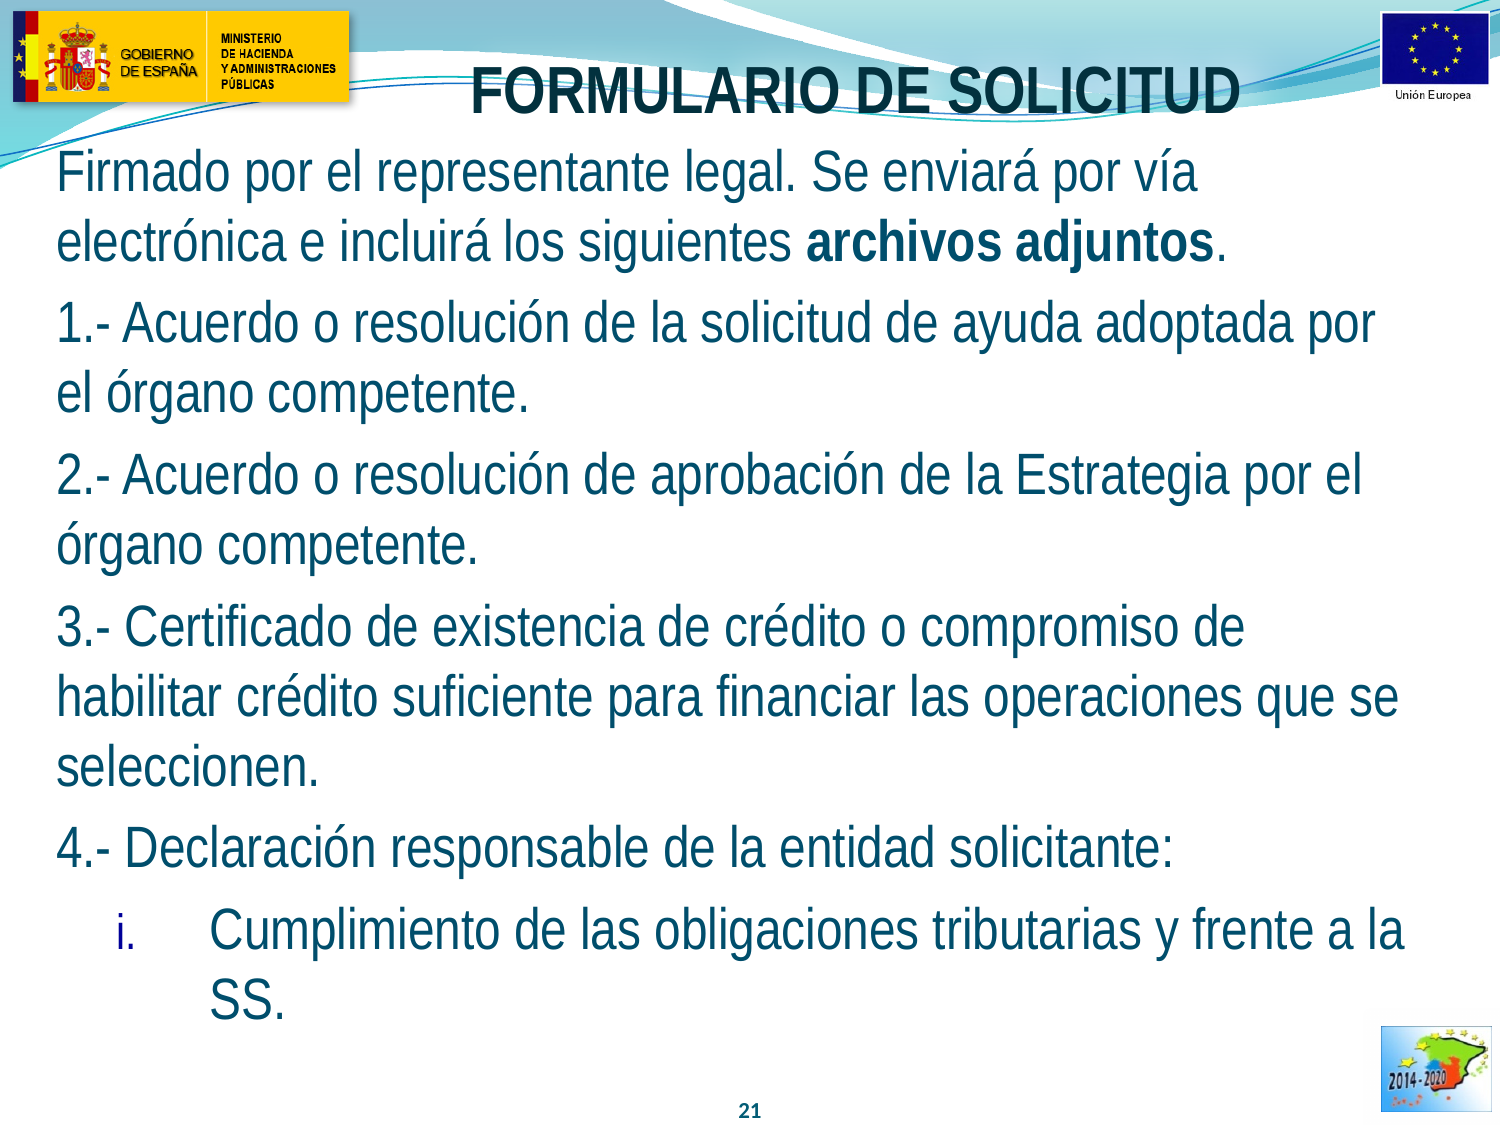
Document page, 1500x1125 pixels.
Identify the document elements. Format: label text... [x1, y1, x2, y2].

slide_number 21 [690, 1075, 762, 1123]
list Firmado por el representante legal. Se enviará por vía electrónica e incluirá los siguientes archivos adjuntos. 1.- Acuerdo o resolución de la solicitud de ayuda adoptada por el órgano competente. 2.- Acuerdo o resolución de aprobación de la Estrategia por el órgano competente. 3.- Certificado de existencia de crédito o compromiso de habilitar crédito suficiente para financiar las operaciones que se seleccionen. 4.- Declaración responsable de la entidad solicitante: Cumplimiento de las obligaciones tributarias y frente a la SS. [41, 125, 1436, 965]
table_header Seminario lanzamiento, lugar [433, 125, 1329, 176]
picture [13, 11, 349, 102]
picture [1381, 1026, 1492, 1112]
title Formulario de solicitud [419, 30, 1294, 159]
table_header Fecha apertura convocatoria [426, 125, 1334, 181]
picture [1380, 11, 1490, 102]
text_box SETSI [440, 125, 1324, 171]
text_box Dotación financiera del Programa: 106.810.523 euros [410, 125, 1342, 189]
